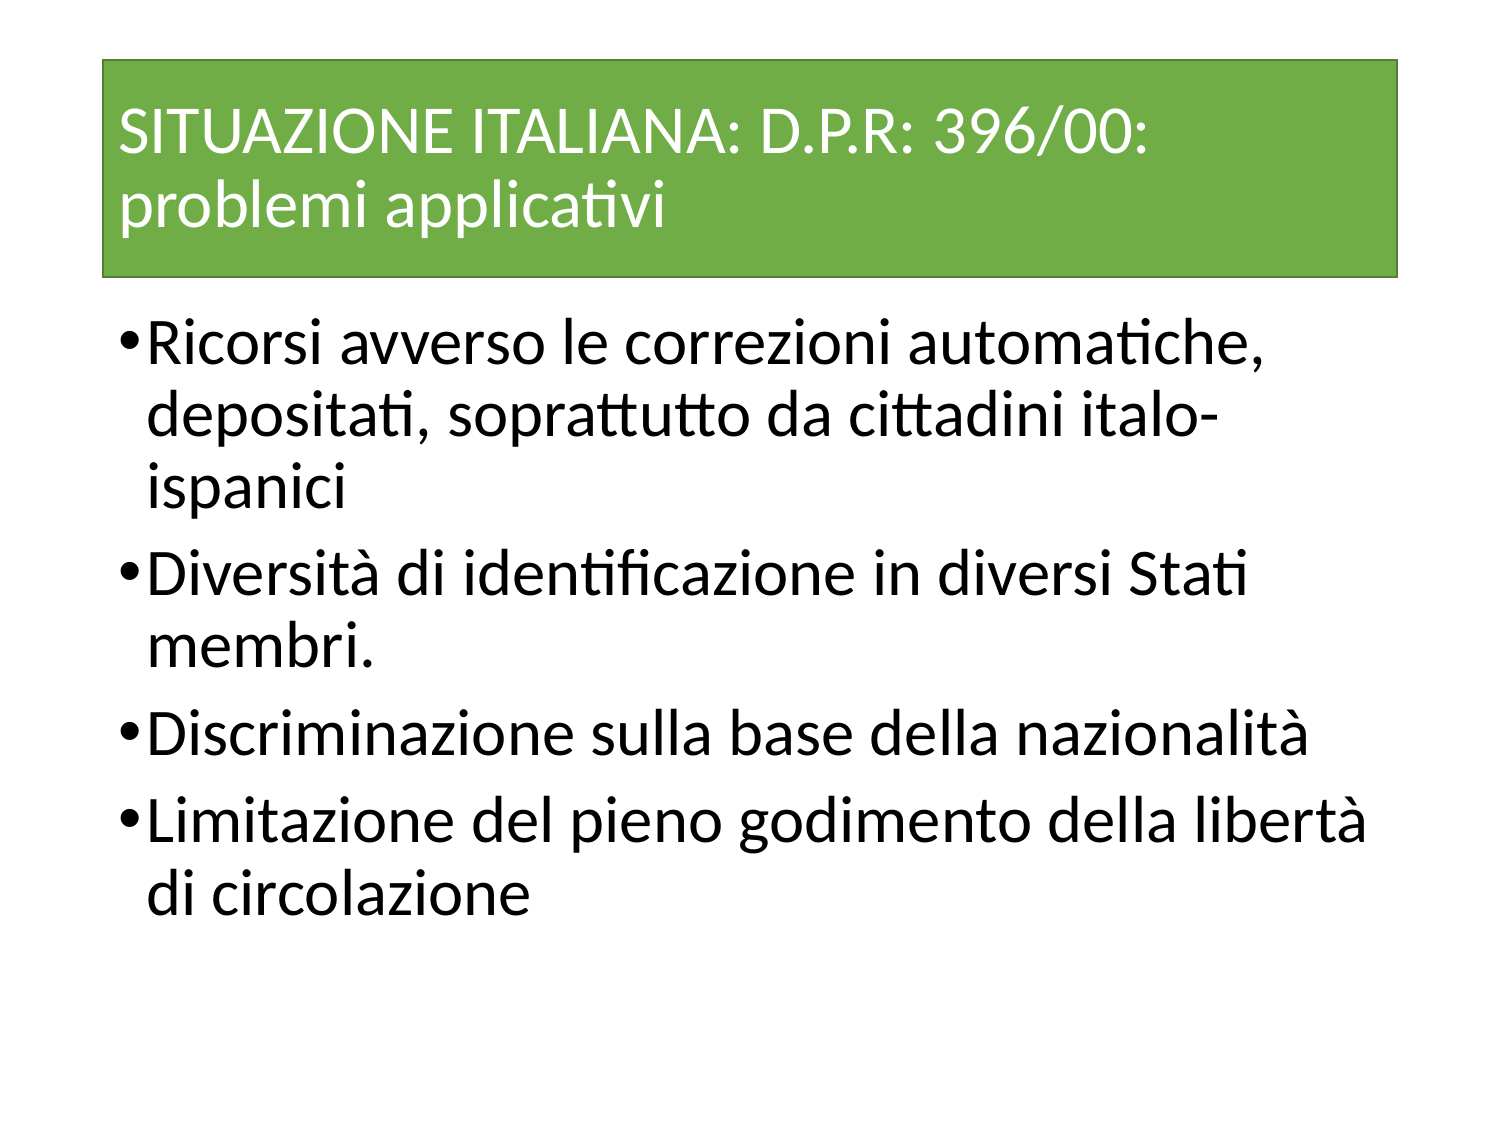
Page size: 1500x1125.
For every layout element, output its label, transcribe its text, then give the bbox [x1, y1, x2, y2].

title SITUAZIONE ITALIANA: D.P.R: 396/00: problemi applicativi [102, 59, 1398, 278]
list Ricorsi avverso le correzioni automatiche, depositati, soprattutto da cittadini italo-ispanici Diversità di identificazione in diversi Stati membri. Discriminazione sulla base della nazionalità Limitazione del pieno godimento della libertà di circolazione [103, 299, 1397, 1014]
